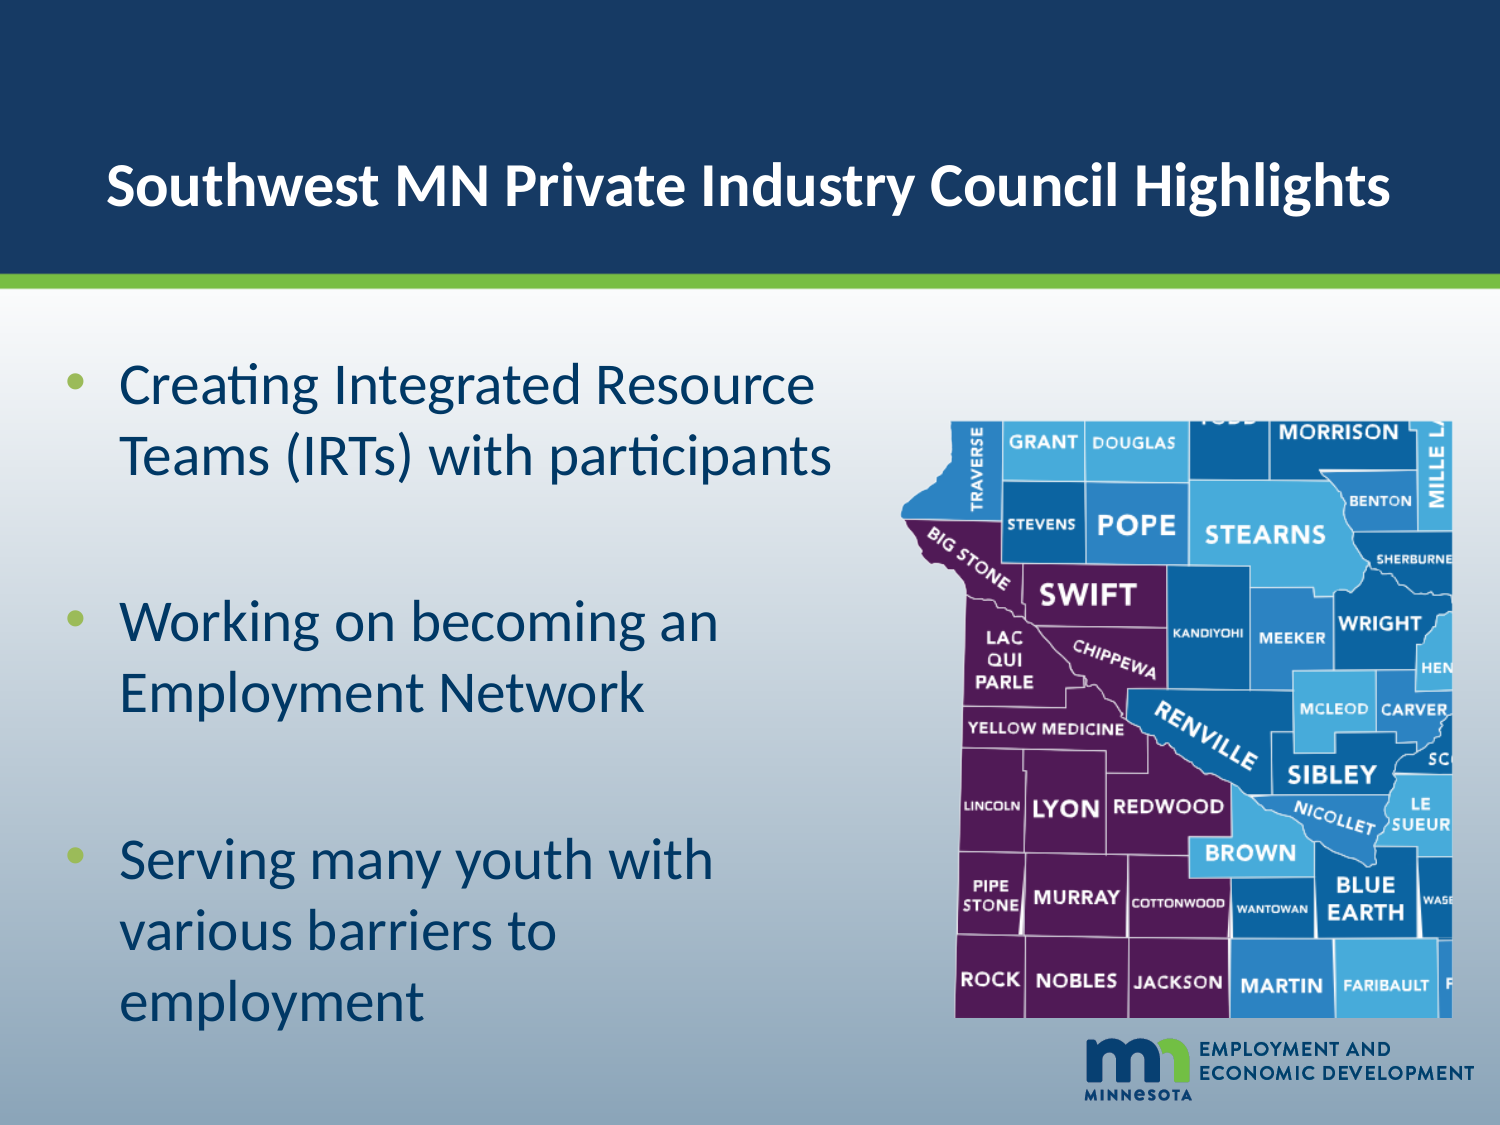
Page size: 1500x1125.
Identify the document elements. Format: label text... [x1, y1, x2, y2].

picture [0, 0, 1500, 1125]
title Southwest MN Private Industry Council Highlights [75, 99, 1425, 263]
list Creating Integrated Resource Teams (IRTs) with participants Working on becoming an Employment Network Serving many youth with various barriers to employment [50, 337, 850, 1100]
